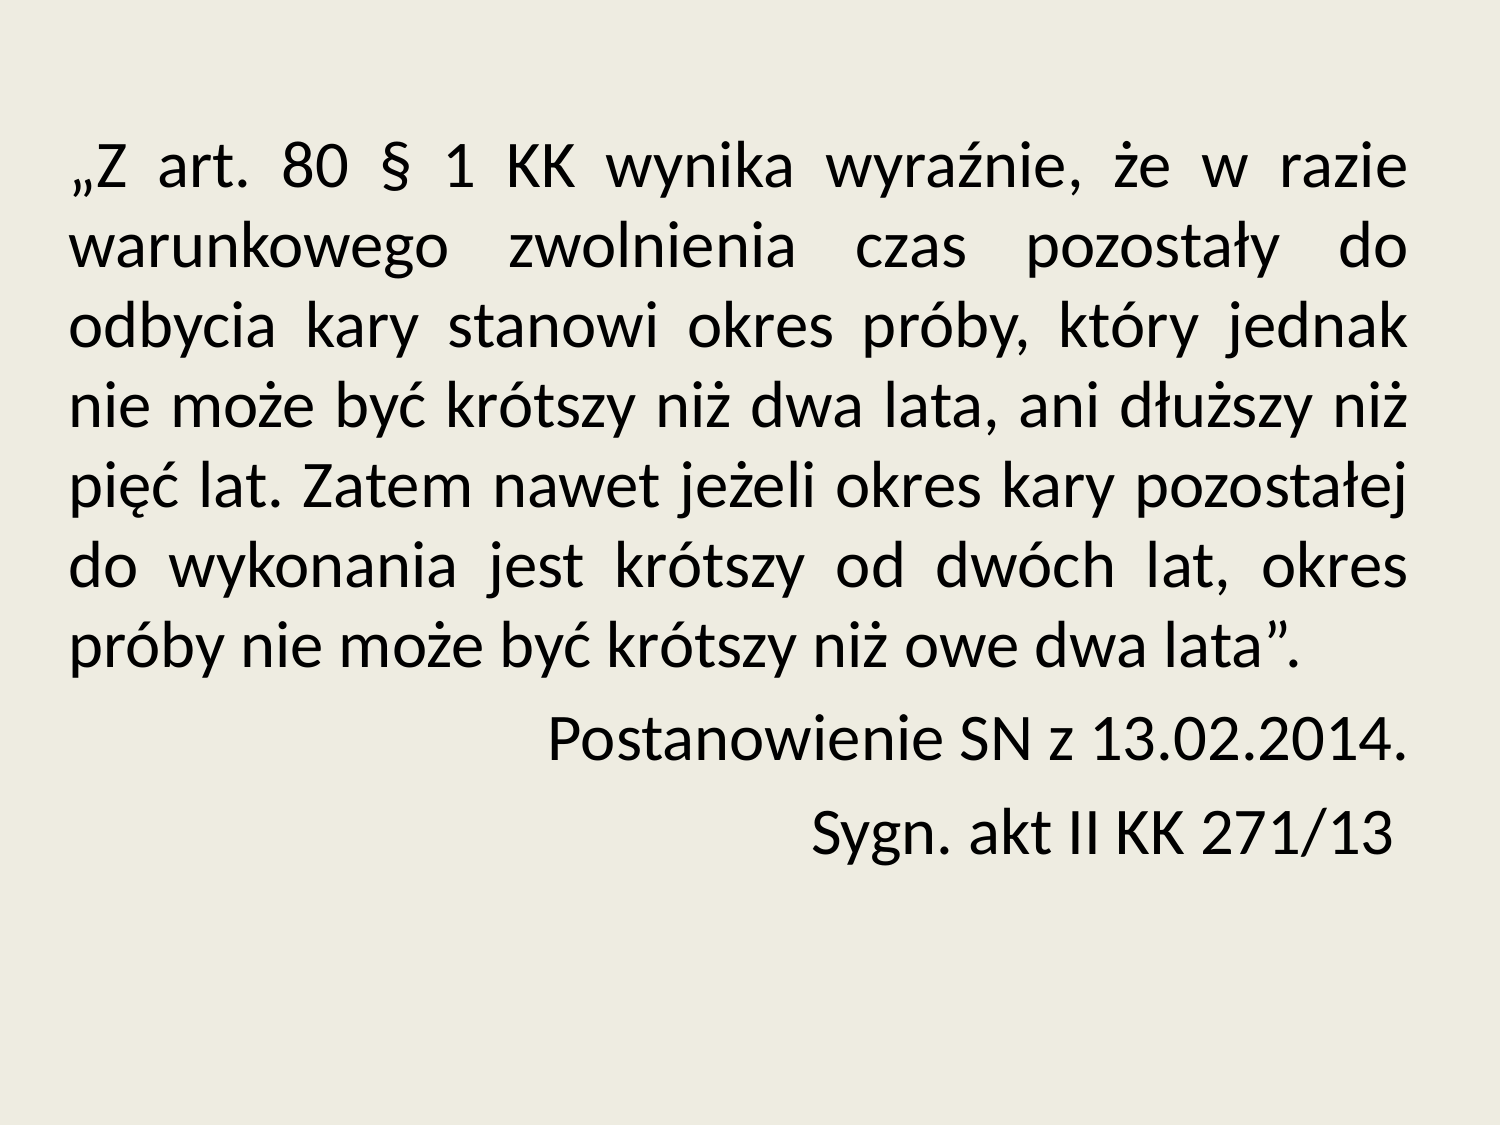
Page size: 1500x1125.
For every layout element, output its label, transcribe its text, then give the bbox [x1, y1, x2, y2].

list „Z art. 80 § 1 KK wynika wyraźnie, że w razie warunkowego zwolnienia czas pozostały do odbycia kary stanowi okres próby, który jednak nie może być krótszy niż dwa lata, ani dłuższy niż pięć lat. Zatem nawet jeżeli okres kary pozostałej do wykonania jest krótszy od dwóch lat, okres próby nie może być krótszy niż owe dwa lata”. Postanowienie SN z 13.02.2014. Sygn. akt II KK 271/13 [53, 113, 1425, 1005]
